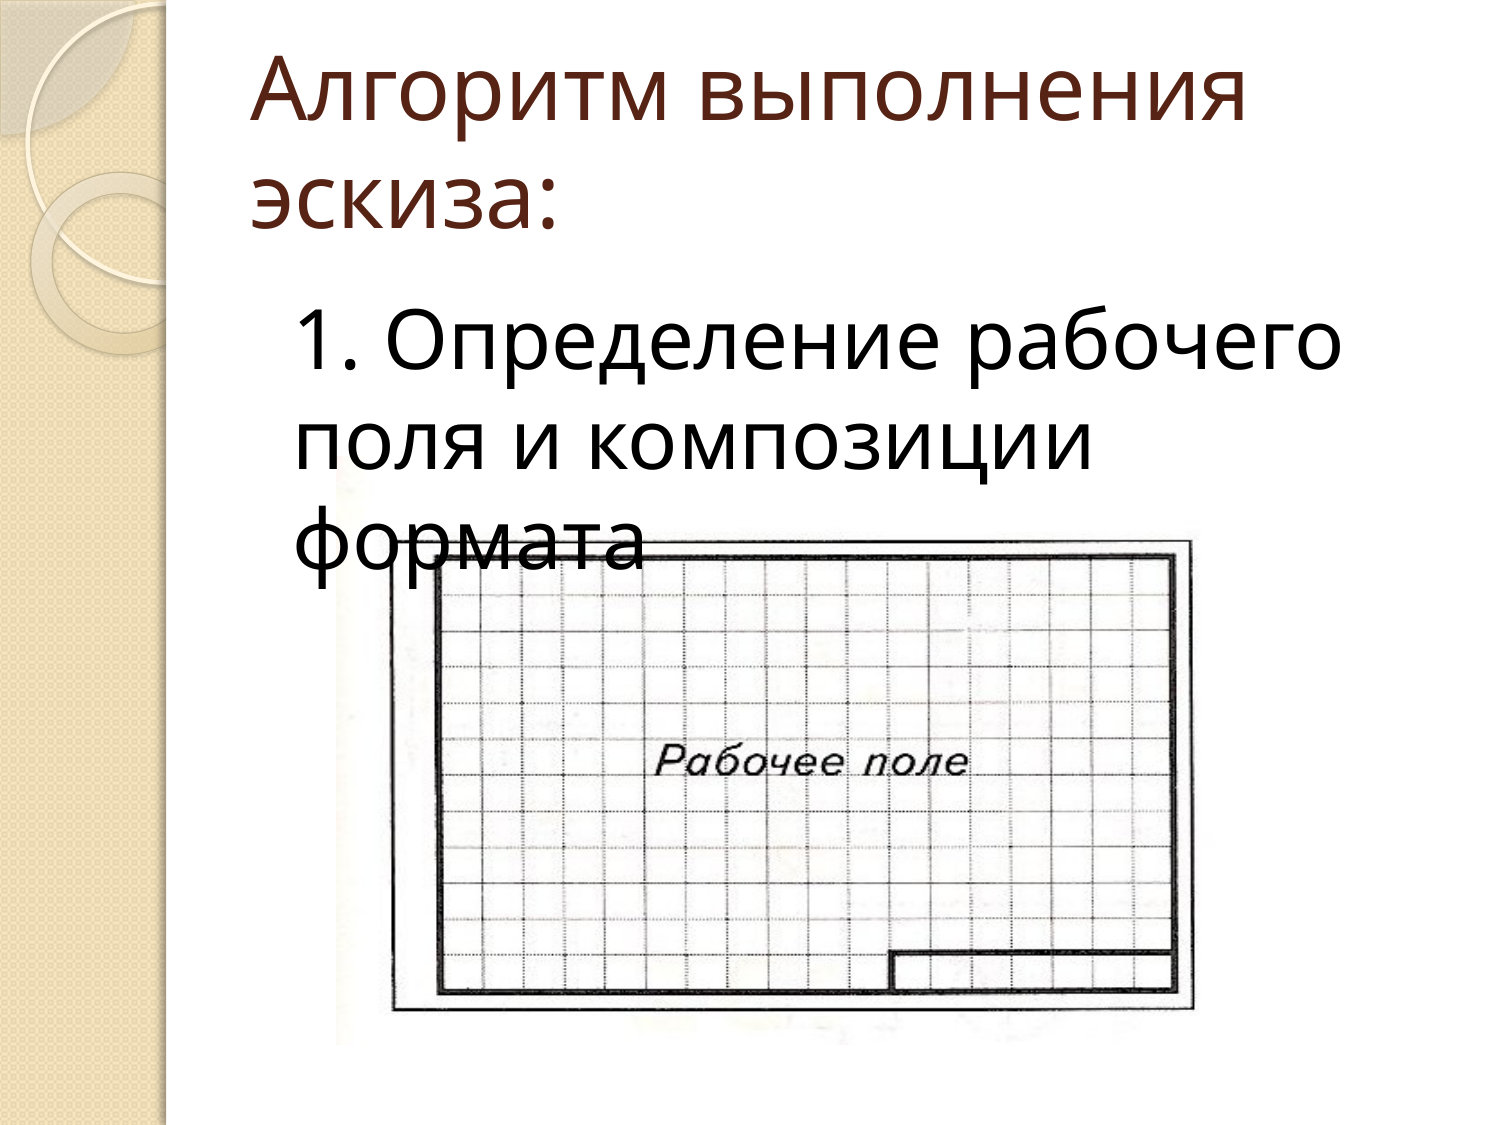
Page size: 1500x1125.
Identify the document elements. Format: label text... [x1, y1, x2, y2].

text_box 1. Определение рабочего поля и композиции формата [277, 278, 1400, 594]
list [336, 455, 1238, 1045]
title Алгоритм выполнения эскиза: [235, 45, 1466, 233]
